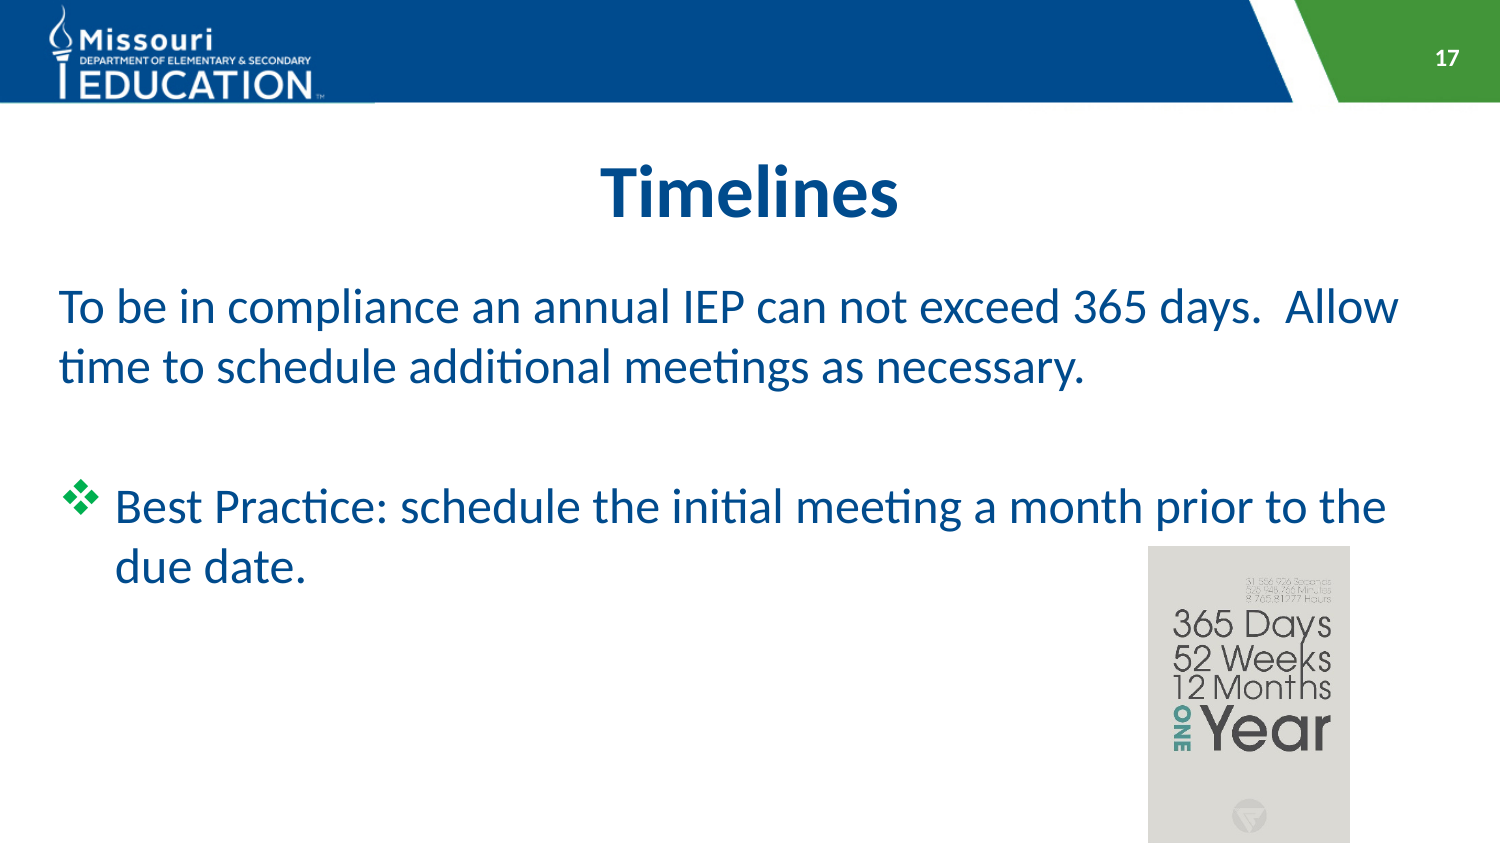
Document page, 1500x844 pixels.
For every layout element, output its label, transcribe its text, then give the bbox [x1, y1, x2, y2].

slide_number 17 [1350, 34, 1475, 80]
title Timelines [24, 121, 1475, 254]
picture [0, 0, 1500, 844]
list To be in compliance an annual IEP can not exceed 365 days. Allow time to schedule additional meetings as necessary. Best Practice: schedule the initial meeting a month prior to the due date. [24, 265, 1475, 810]
